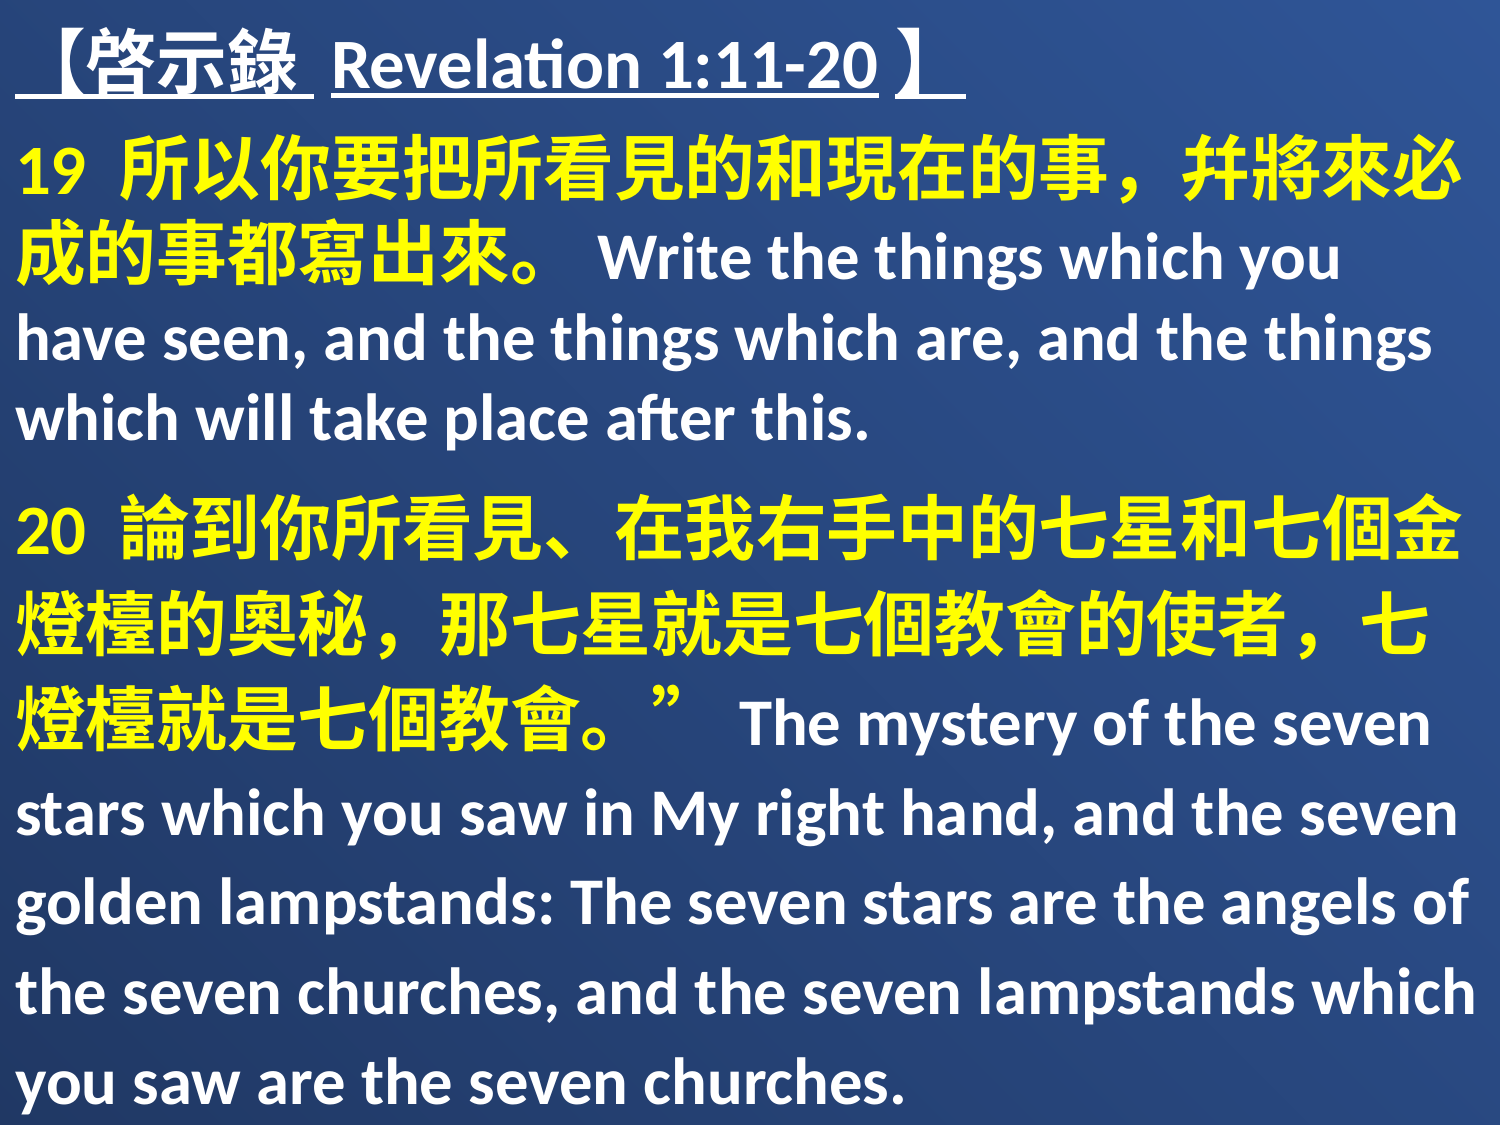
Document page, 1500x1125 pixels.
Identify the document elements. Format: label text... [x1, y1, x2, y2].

subtitle 【啓示錄 Revelation 1:11-20】 19 所以你要把所看見的和現在的事，幷將來必成的事都寫出來。Write the things which you have seen, and the things which are, and the things which will take place after this. 20 論到你所看見、在我右手中的七星和七個金燈檯的奧秘，那七星就是七個教會的使者，七燈檯就是七個教會。”The mystery of the seven stars which you saw in My right hand, and the seven golden lampstands: The seven stars are the angels of the seven churches, and the seven lampstands which you saw are the seven churches. [0, 0, 1500, 1125]
